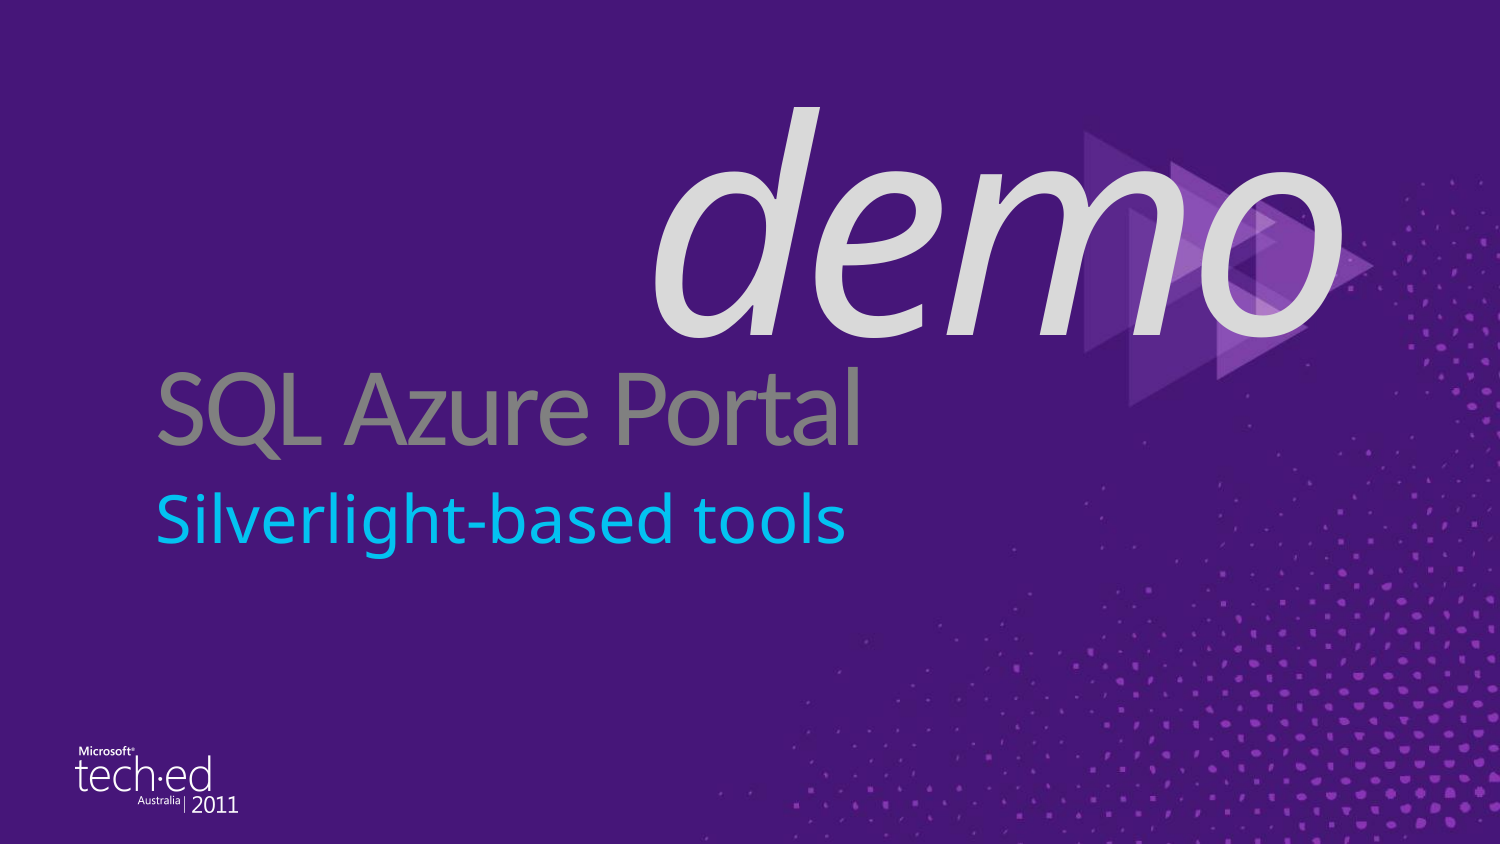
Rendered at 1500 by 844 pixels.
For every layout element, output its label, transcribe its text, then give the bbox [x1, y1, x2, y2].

picture [0, 0, 1500, 844]
subtitle Silverlight-based tools [140, 478, 987, 535]
list demo [64, 28, 1436, 198]
title SQL Azure Portal [140, 340, 1288, 529]
